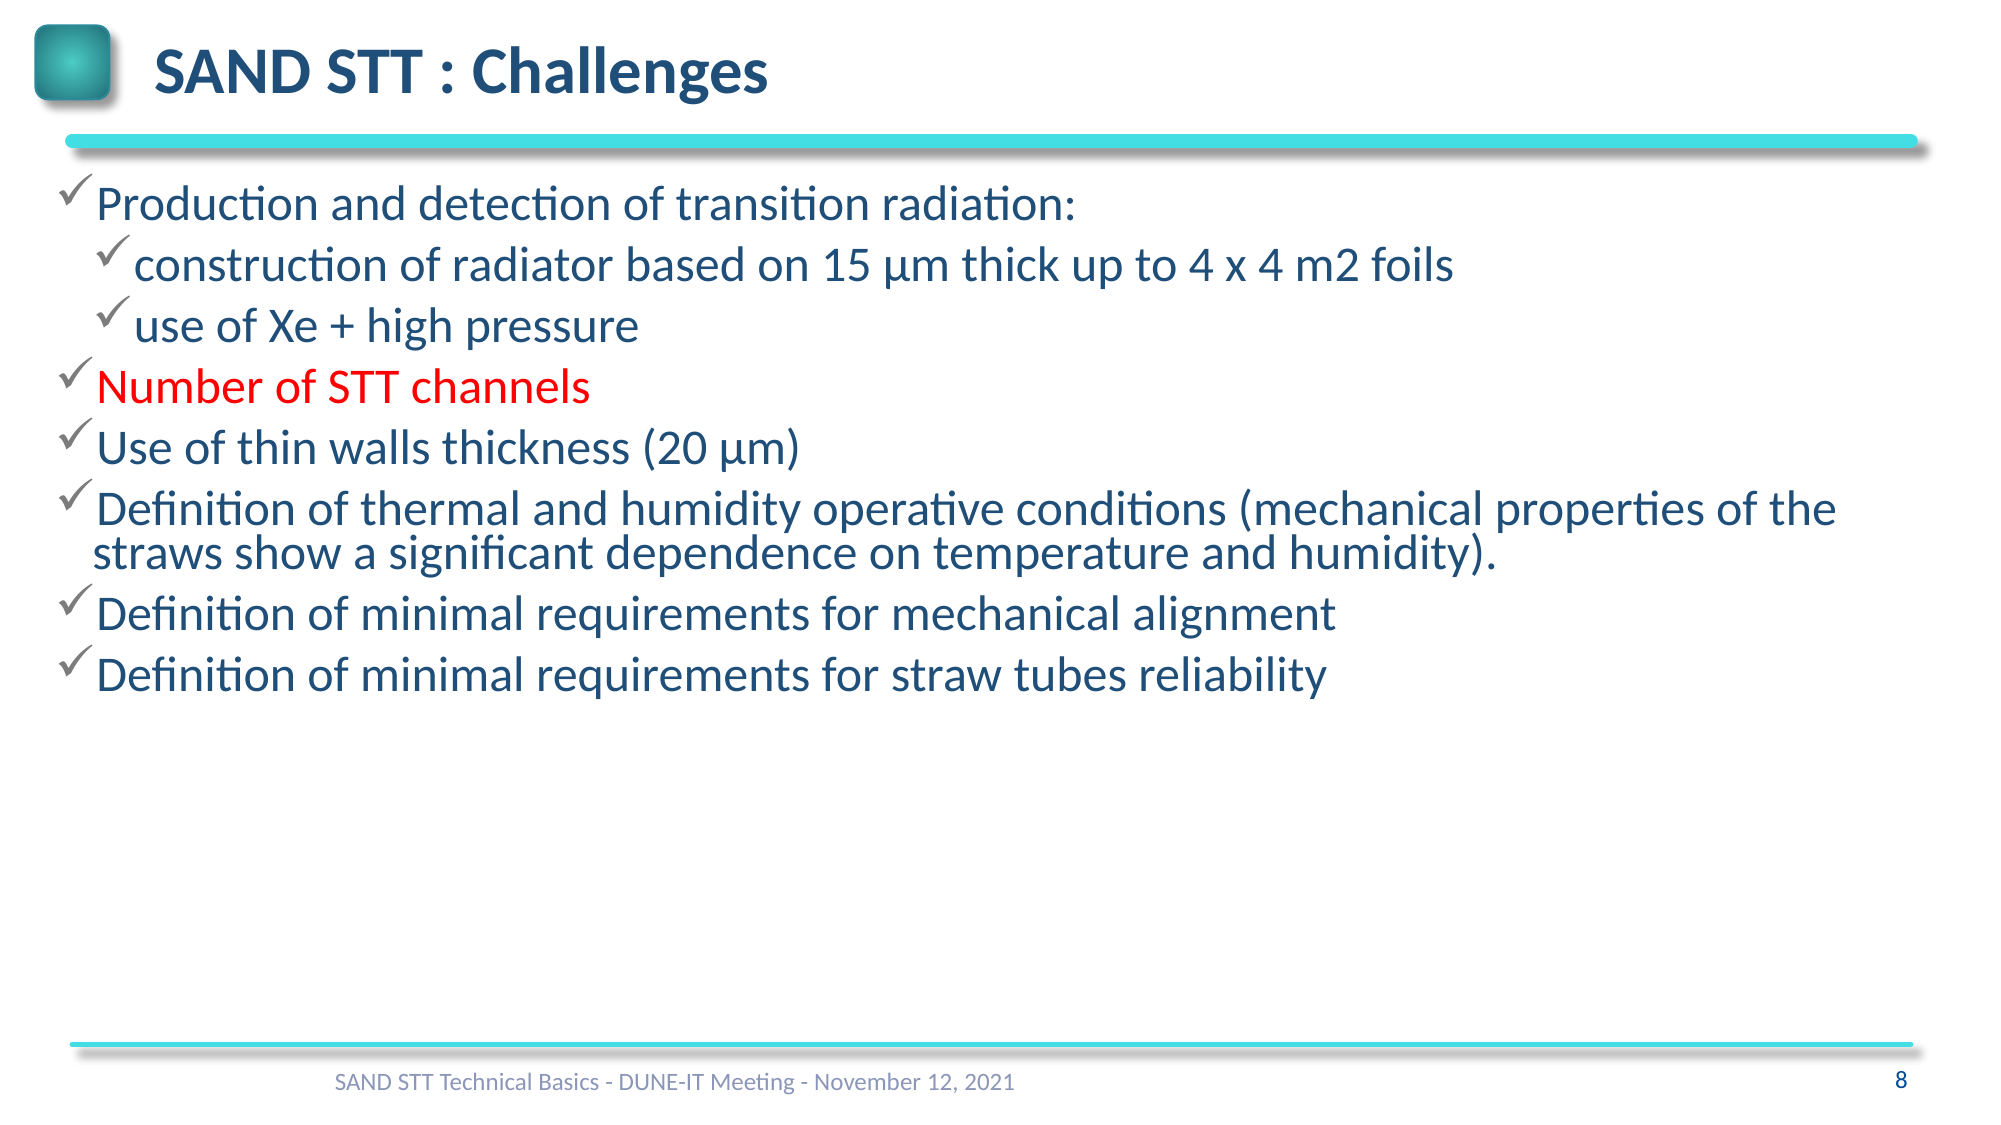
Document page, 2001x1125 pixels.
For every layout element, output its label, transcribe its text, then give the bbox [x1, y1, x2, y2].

title SAND STT : Challenges [139, 31, 1765, 113]
footer SAND STT Technical Basics - DUNE-IT Meeting - November 12, 2021 [334, 1065, 1683, 1105]
list Production and detection of transition radiation: construction of radiator based on 15 µm thick up to 4 x 4 m2 foils use of Xe + high pressure Number of STT channels Use of thin walls thickness (20 µm) Definition of thermal and humidity operative conditions (mechanical properties of the straws show a significant dependence on temperature and humidity). Definition of minimal requirements for mechanical alignment Definition of minimal requirements for straw tubes reliability [32, 186, 1969, 729]
